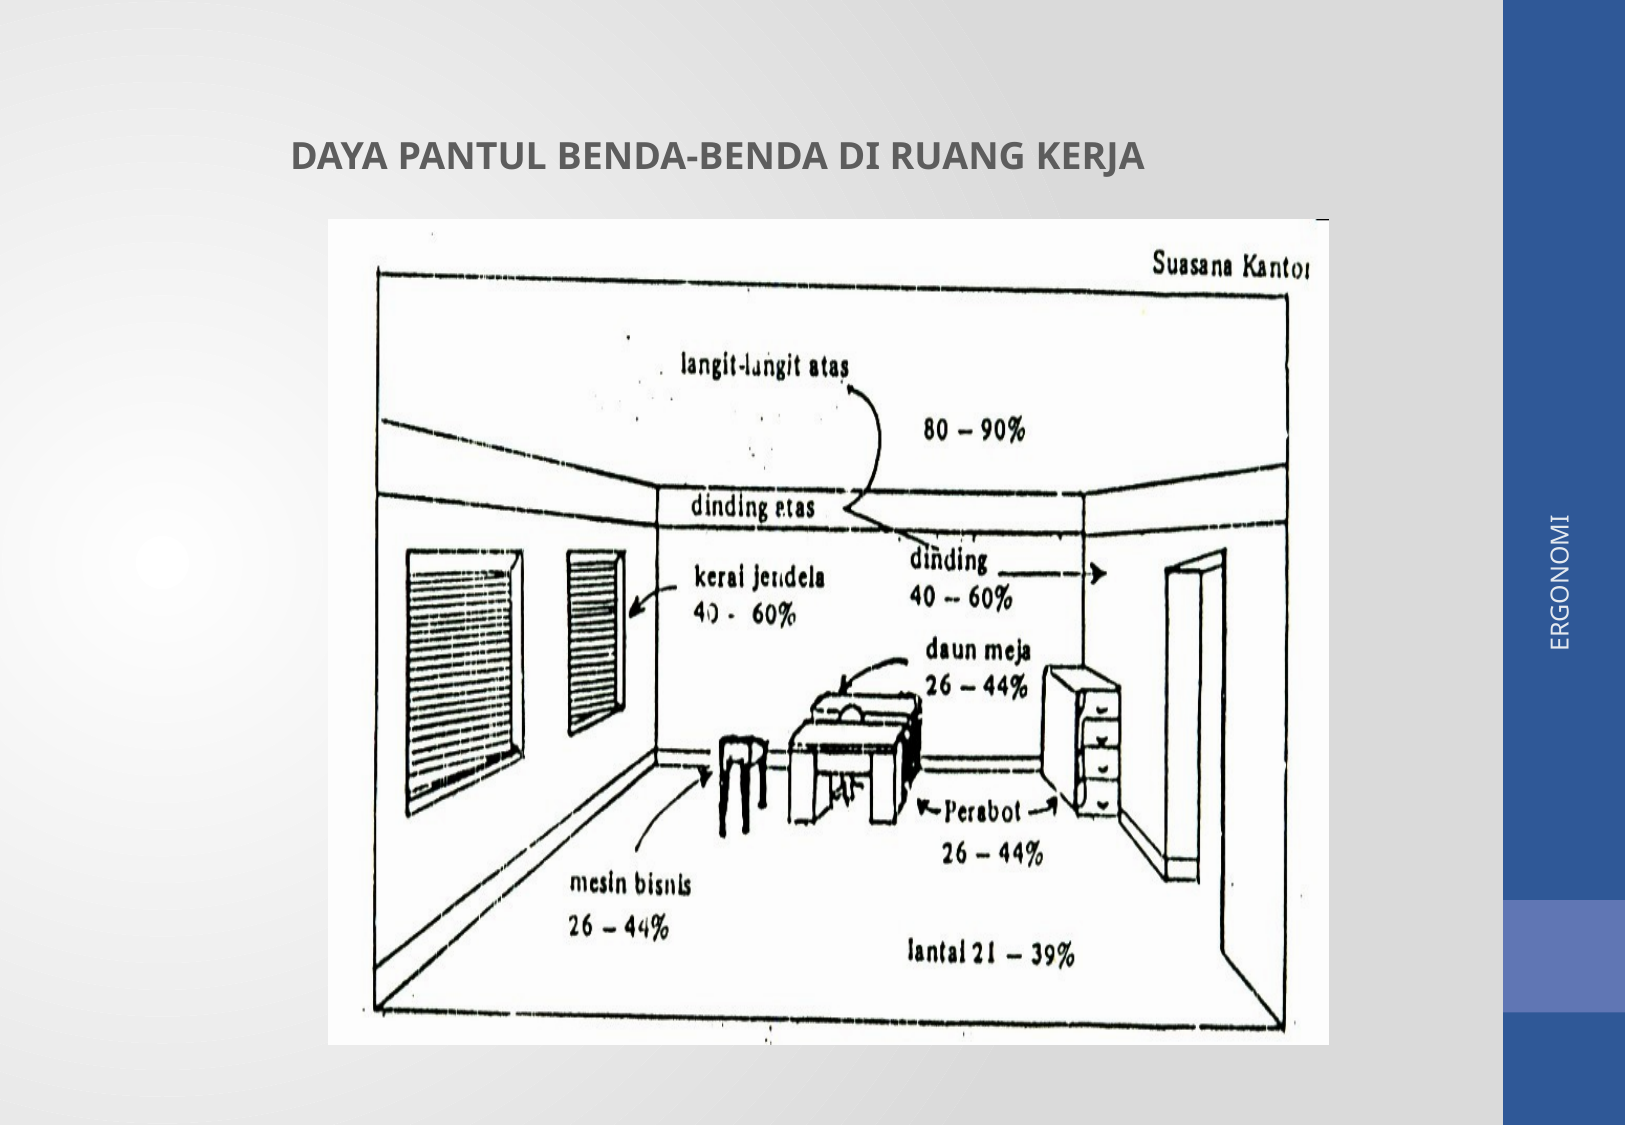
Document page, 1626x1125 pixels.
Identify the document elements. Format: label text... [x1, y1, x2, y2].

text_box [327, 219, 1329, 1046]
footer ERGONOMI [1526, 500, 1592, 889]
text_box DAYA PANTUL BENDA-BENDA DI RUANG KERJA [210, 124, 1226, 220]
